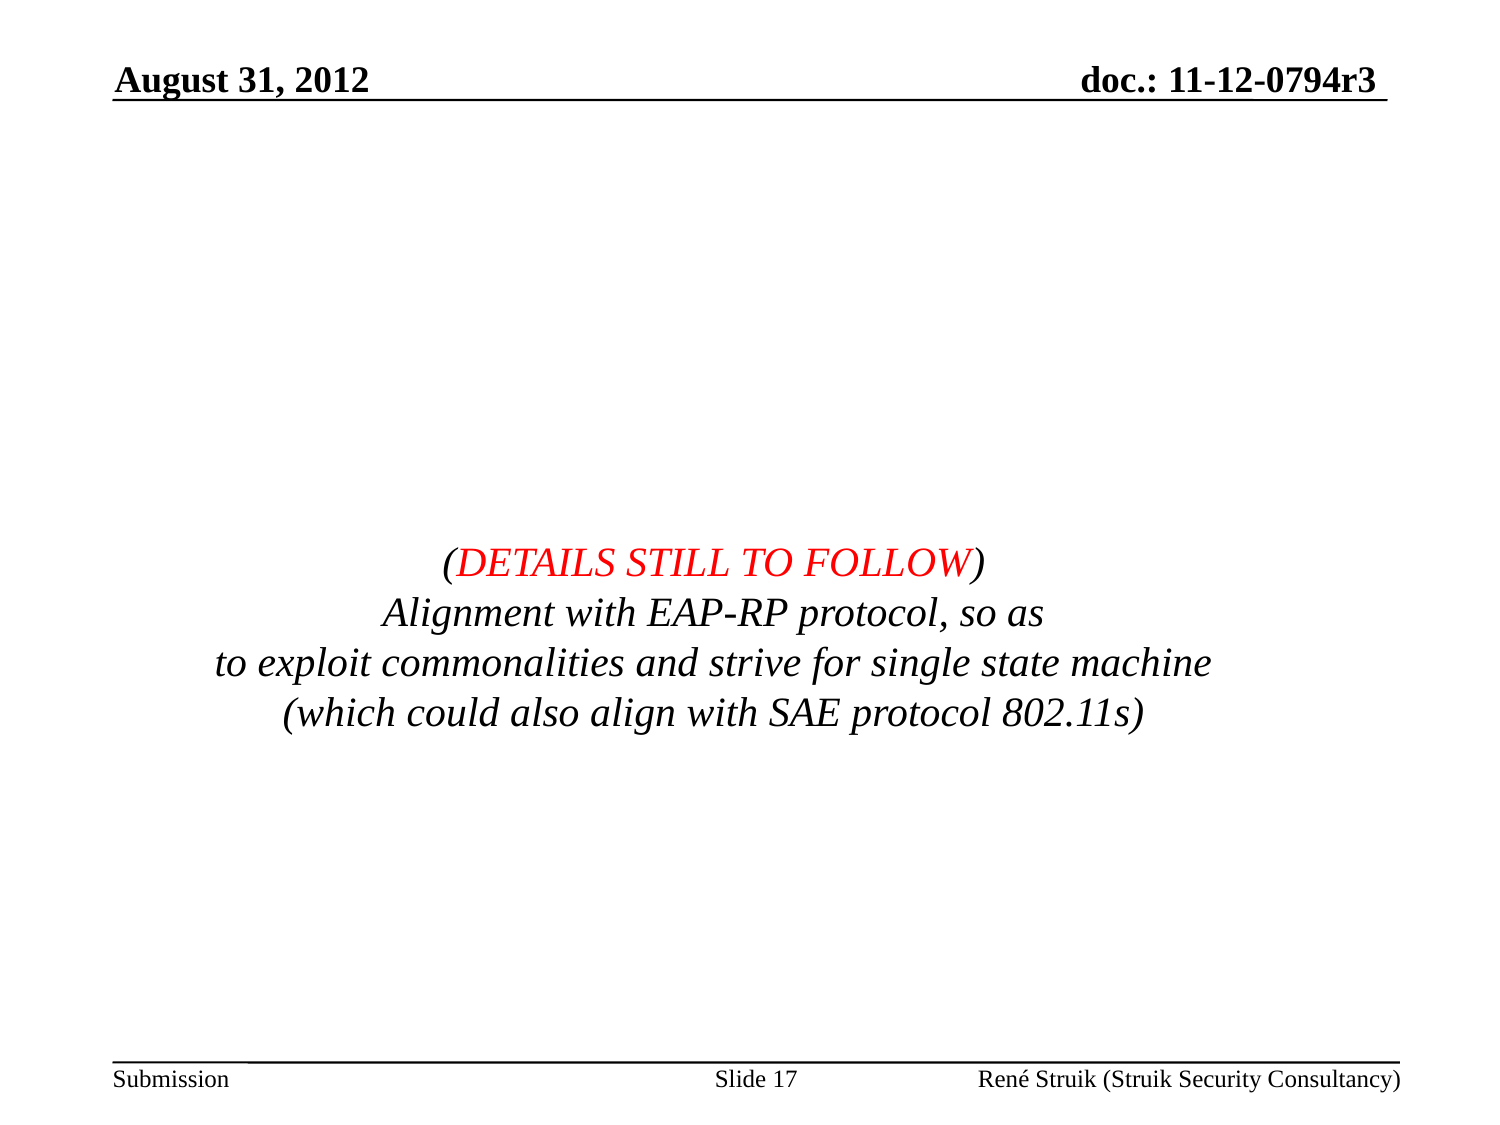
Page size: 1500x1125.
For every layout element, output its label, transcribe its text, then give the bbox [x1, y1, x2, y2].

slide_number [114, 54, 373, 101]
text_box (DETAILS STILL TO FOLLOW) Alignment with EAP-RP protocol, so as to exploit commonalities and strive for single state machine (which could also align with SAE protocol 802.11s) [199, 527, 1228, 743]
footer René Struik (Struik Security Consultancy) [972, 1061, 1402, 1093]
slide_number Slide 17 [712, 1061, 800, 1093]
